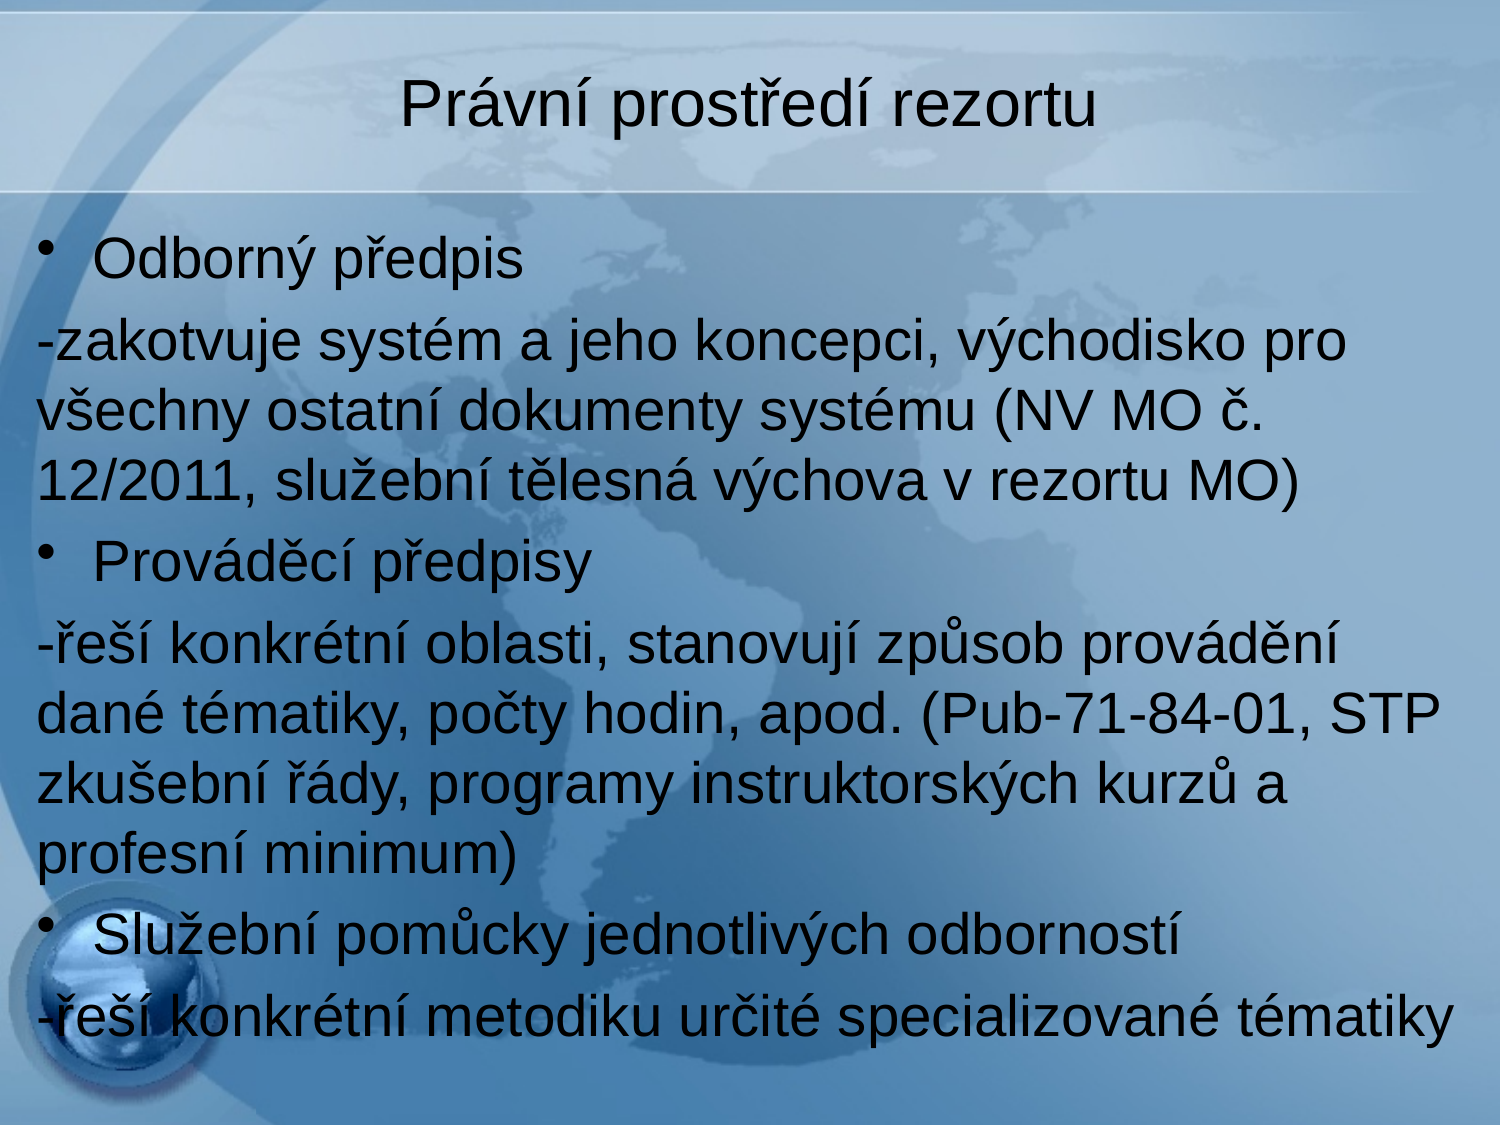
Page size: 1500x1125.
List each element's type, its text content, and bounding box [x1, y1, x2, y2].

list Odborný předpis -zakotvuje systém a jeho koncepci, východisko pro všechny ostatní dokumenty systému (NV MO č. 12/2011, služební tělesná výchova v rezortu MO) Prováděcí předpisy -řeší konkrétní oblasti, stanovují způsob provádění dané tématiky, počty hodin, apod. (Pub-71-84-01, STP zkušební řády, programy instruktorských kurzů a profesní minimum) Služební pomůcky jednotlivých odborností -řeší konkrétní metodiku určité specializované tématiky [21, 212, 1477, 1010]
picture [0, 0, 1500, 1125]
title Právní prostředí rezortu [112, 24, 1388, 175]
